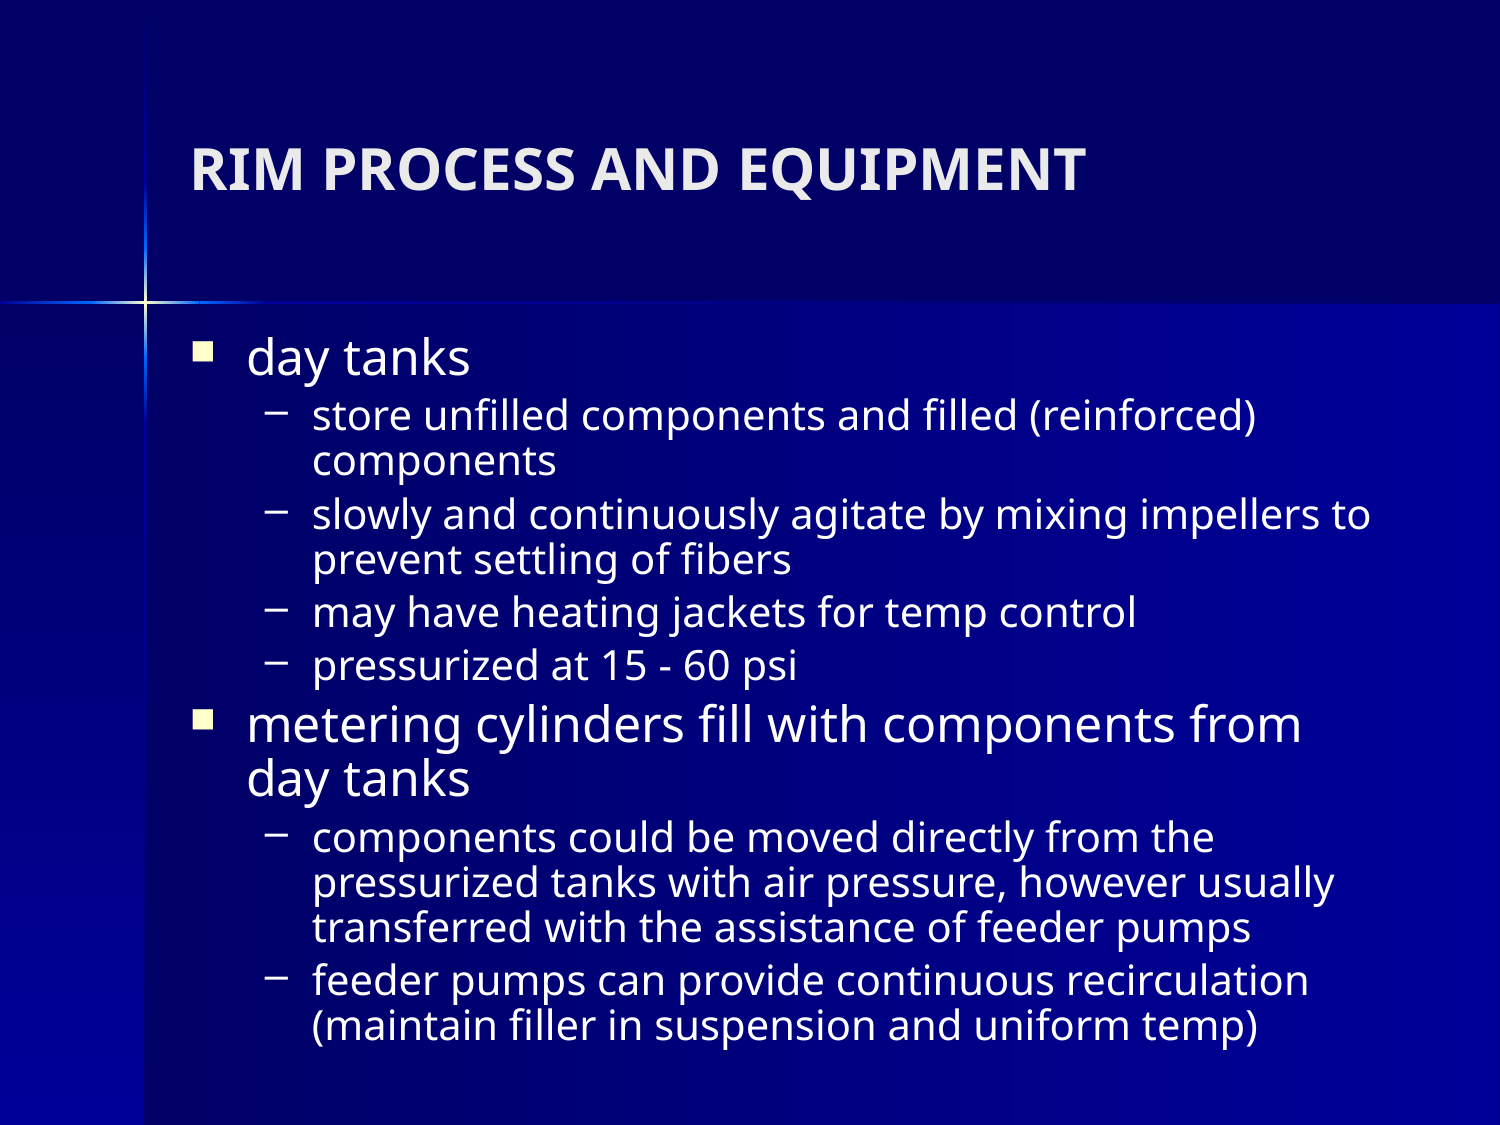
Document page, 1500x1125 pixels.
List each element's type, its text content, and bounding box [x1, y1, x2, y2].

list day tanks store unfilled components and filled (reinforced) components slowly and continuously agitate by mixing impellers to prevent settling of fibers may have heating jackets for temp control pressurized at 15 - 60 psi metering cylinders fill with components from day tanks components could be moved directly from the pressurized tanks with air pressure, however usually transferred with the assistance of feeder pumps feeder pumps can provide continuous recirculation (maintain filler in suspension and uniform temp) [174, 324, 1413, 1076]
title RIM PROCESS AND EQUIPMENT [174, 49, 1413, 286]
